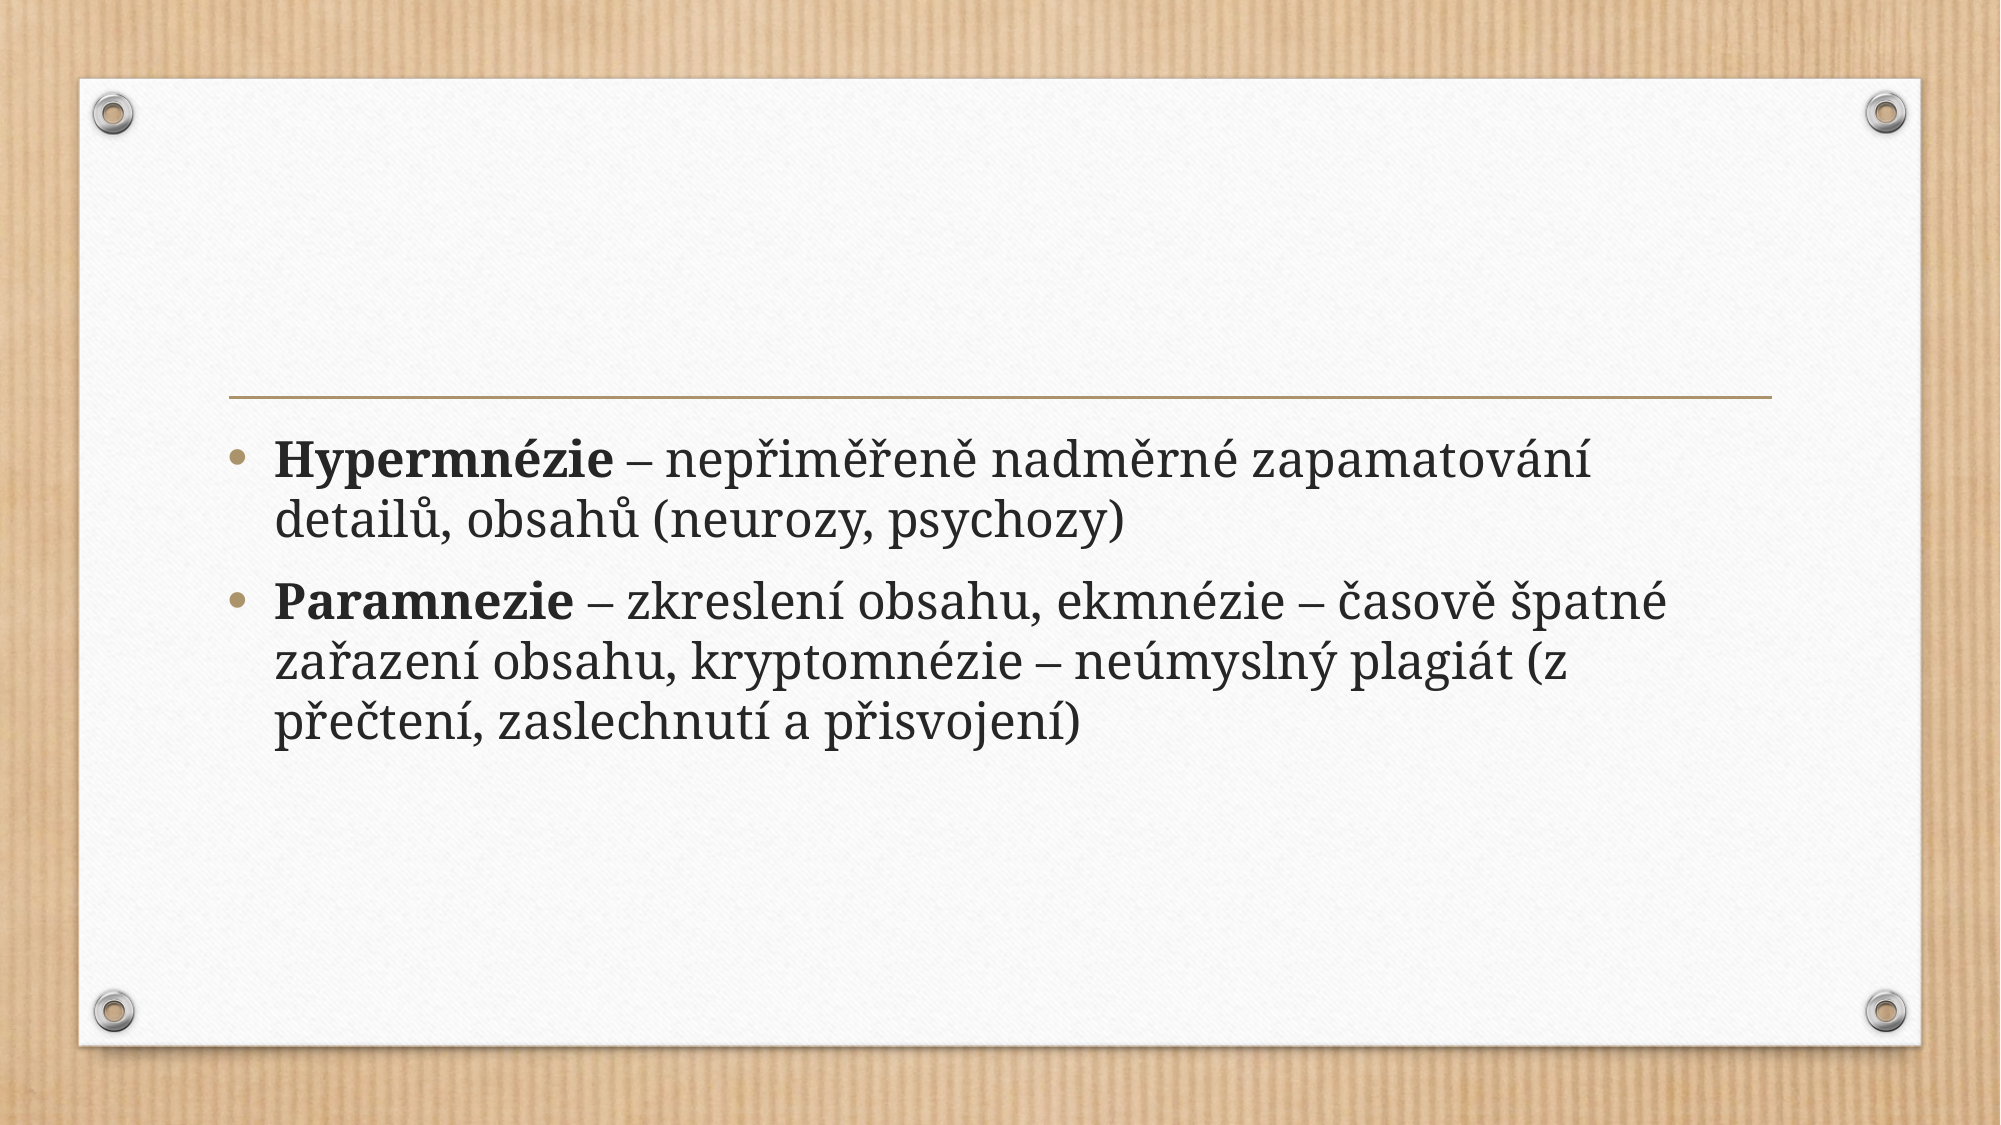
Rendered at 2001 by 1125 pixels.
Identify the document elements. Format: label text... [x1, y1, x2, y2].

list Hypermnézie – nepřiměřeně nadměrné zapamatování detailů, obsahů (neurozy, psychozy) Paramnezie – zkreslení obsahu, ekmnézie – časově špatné zařazení obsahu, kryptomnézie – neúmyslný plagiát (z přečtení, zaslechnutí a přisvojení) [212, 419, 1788, 964]
picture [0, 0, 2001, 1125]
